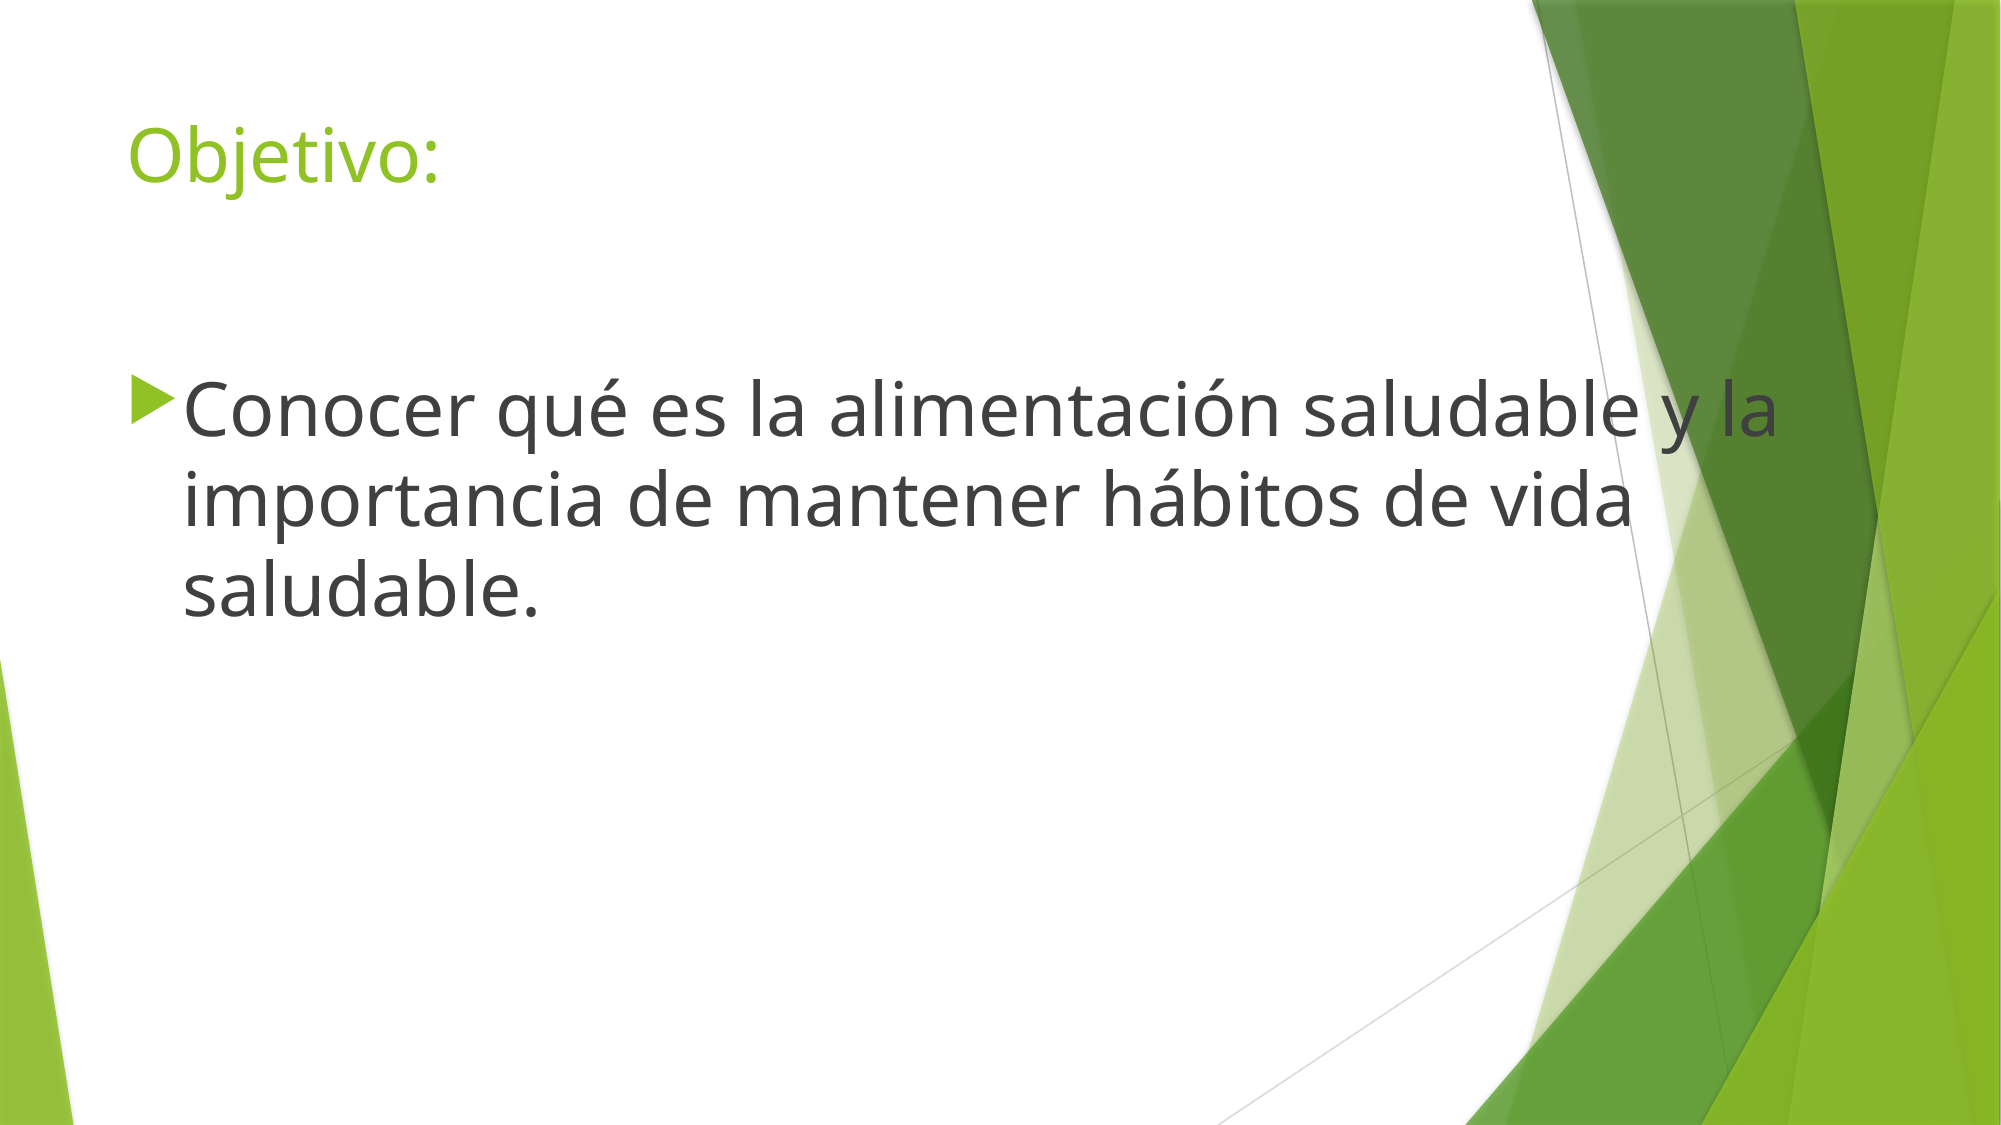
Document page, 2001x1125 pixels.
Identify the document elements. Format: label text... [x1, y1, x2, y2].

list Conocer qué es la alimentación saludable y la importancia de mantener hábitos de vida saludable. [111, 354, 1868, 497]
title Objetivo: [111, 99, 1522, 317]
